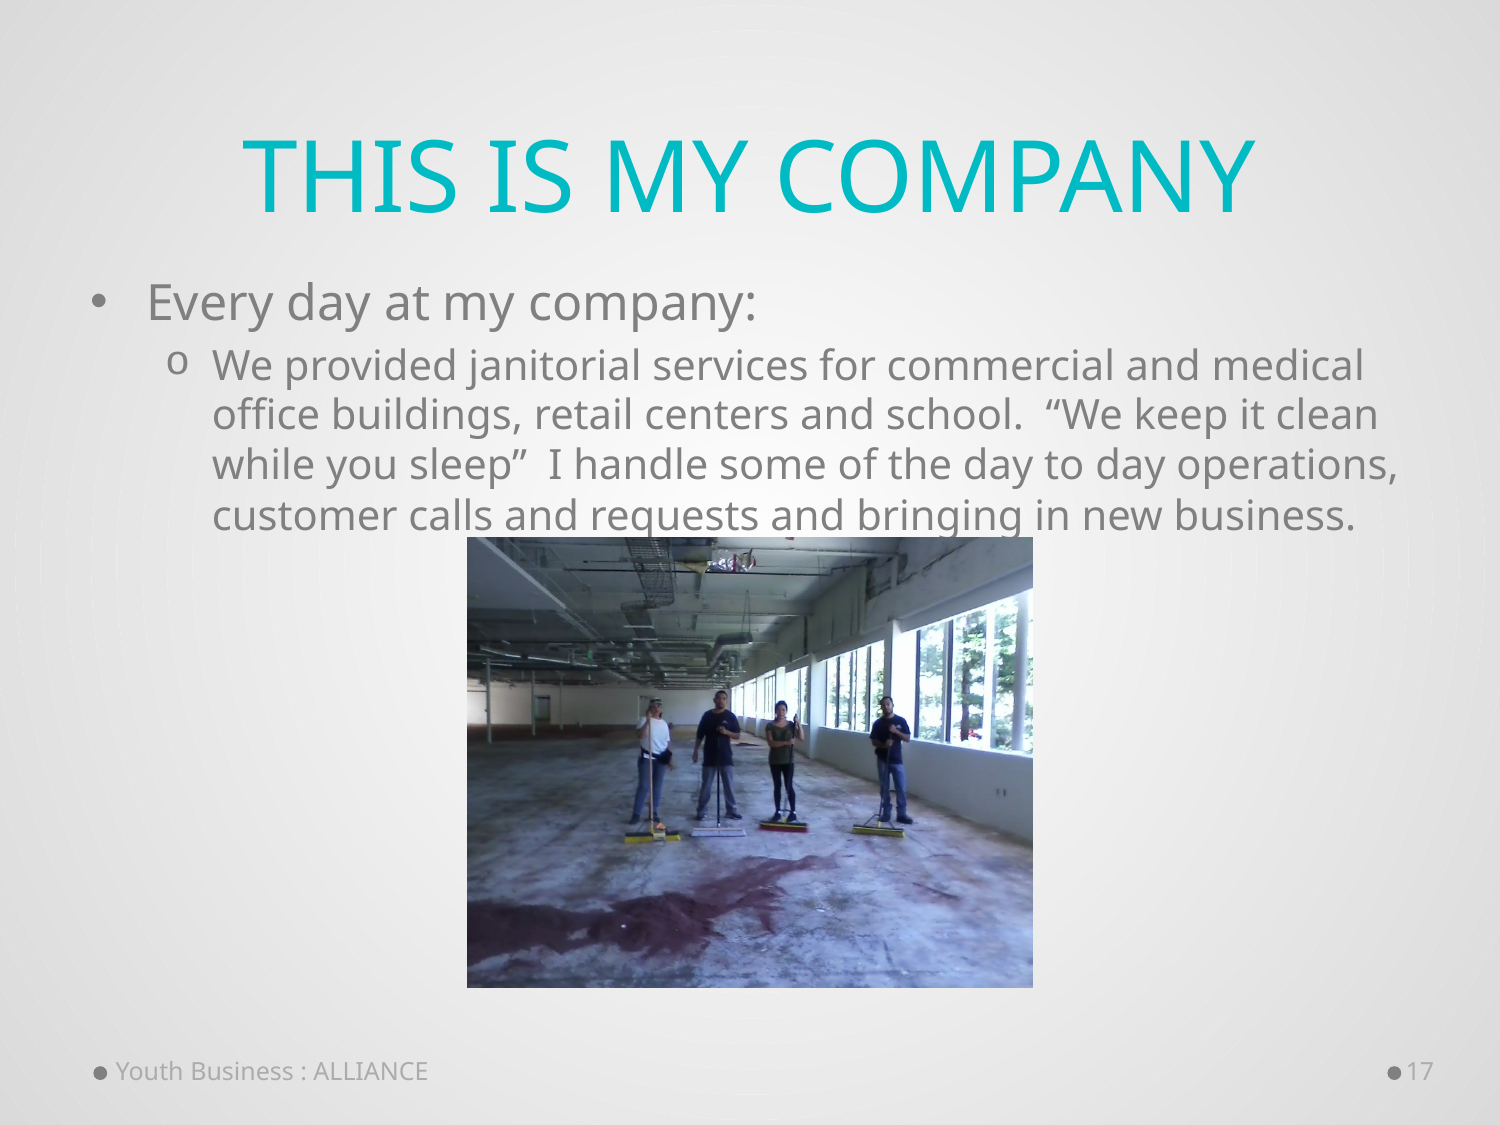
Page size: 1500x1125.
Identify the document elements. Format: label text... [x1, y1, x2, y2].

slide_number 17 [1401, 1042, 1494, 1103]
footer Youth Business : ALLIANCE [108, 1042, 576, 1103]
picture [466, 537, 1034, 988]
title This is My Company [75, 22, 1425, 240]
list Every day at my company: We provided janitorial services for commercial and medical office buildings, retail centers and school. “We keep it clean while you sleep” I handle some of the day to day operations, customer calls and requests and bringing in new business. [75, 262, 1425, 1005]
